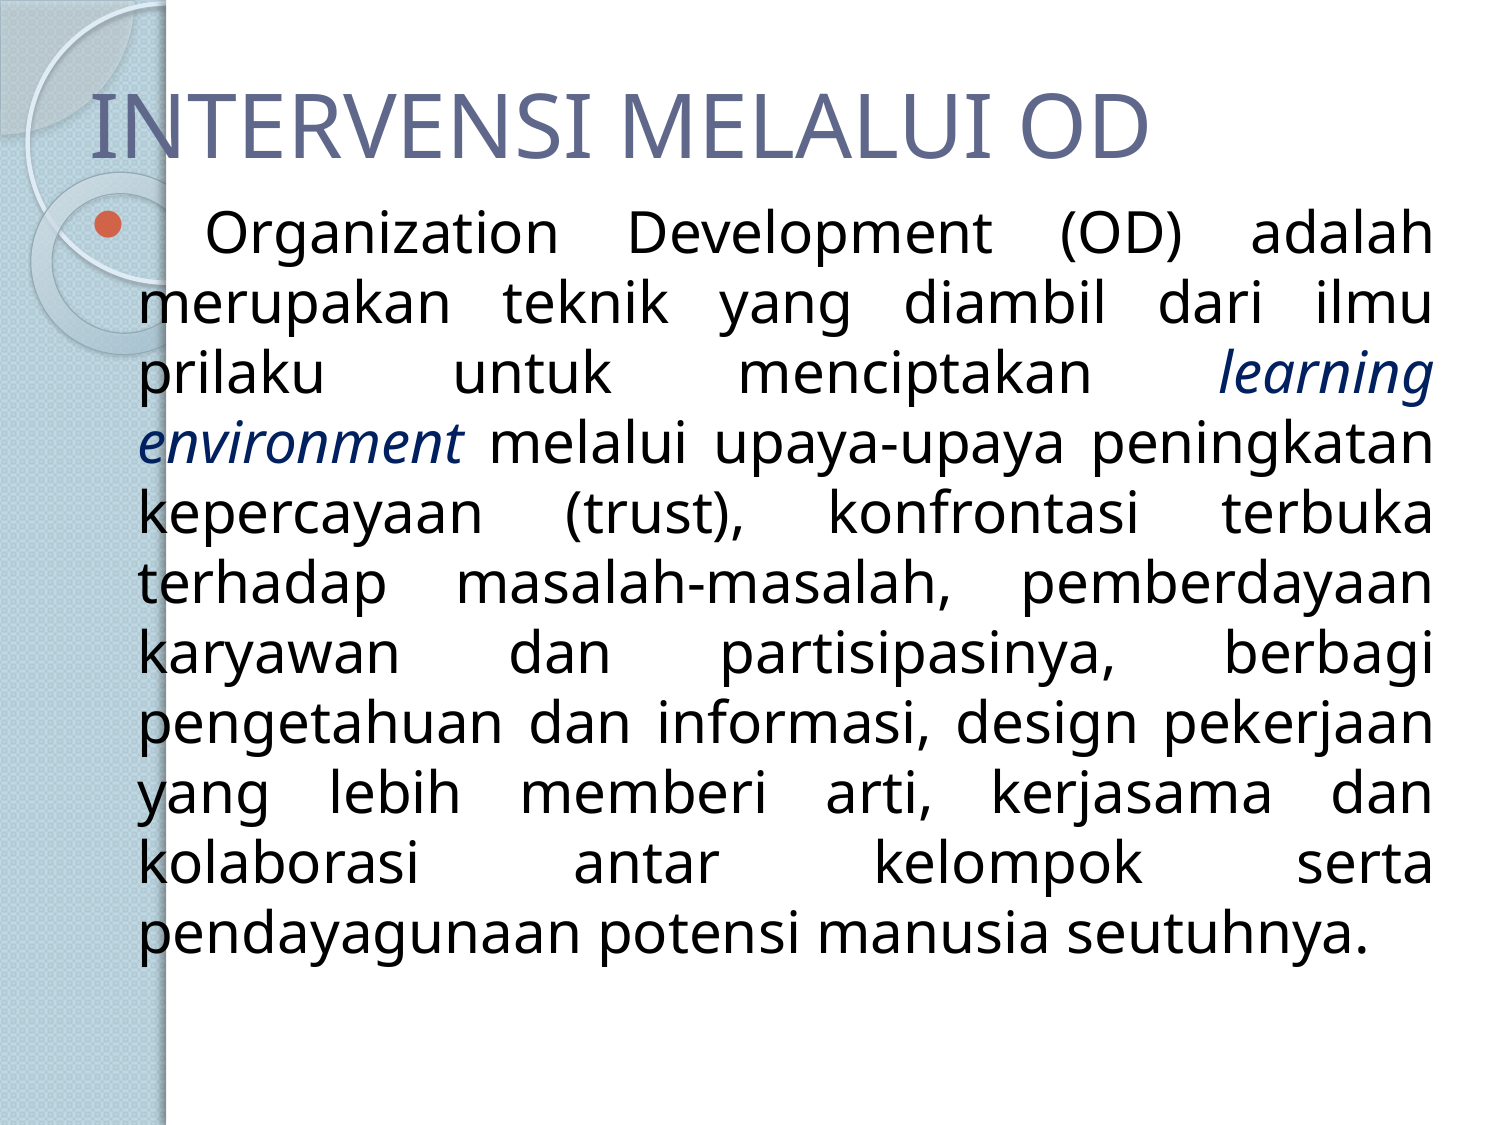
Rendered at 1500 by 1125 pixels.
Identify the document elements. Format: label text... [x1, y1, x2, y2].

list Organization Development (OD) adalah merupakan teknik yang diambil dari ilmu prilaku untuk menciptakan learning environment melalui upaya-upaya peningkatan kepercayaan (trust), konfrontasi terbuka terhadap masalah-masalah, pemberdayaan karyawan dan partisipasinya, berbagi pengetahuan dan informasi, design pekerjaan yang lebih memberi arti, kerjasama dan kolaborasi antar kelompok serta pendayagunaan potensi manusia seutuhnya. [62, 187, 1450, 1088]
title INTERVENSI MELALUI OD [75, 45, 1425, 187]
